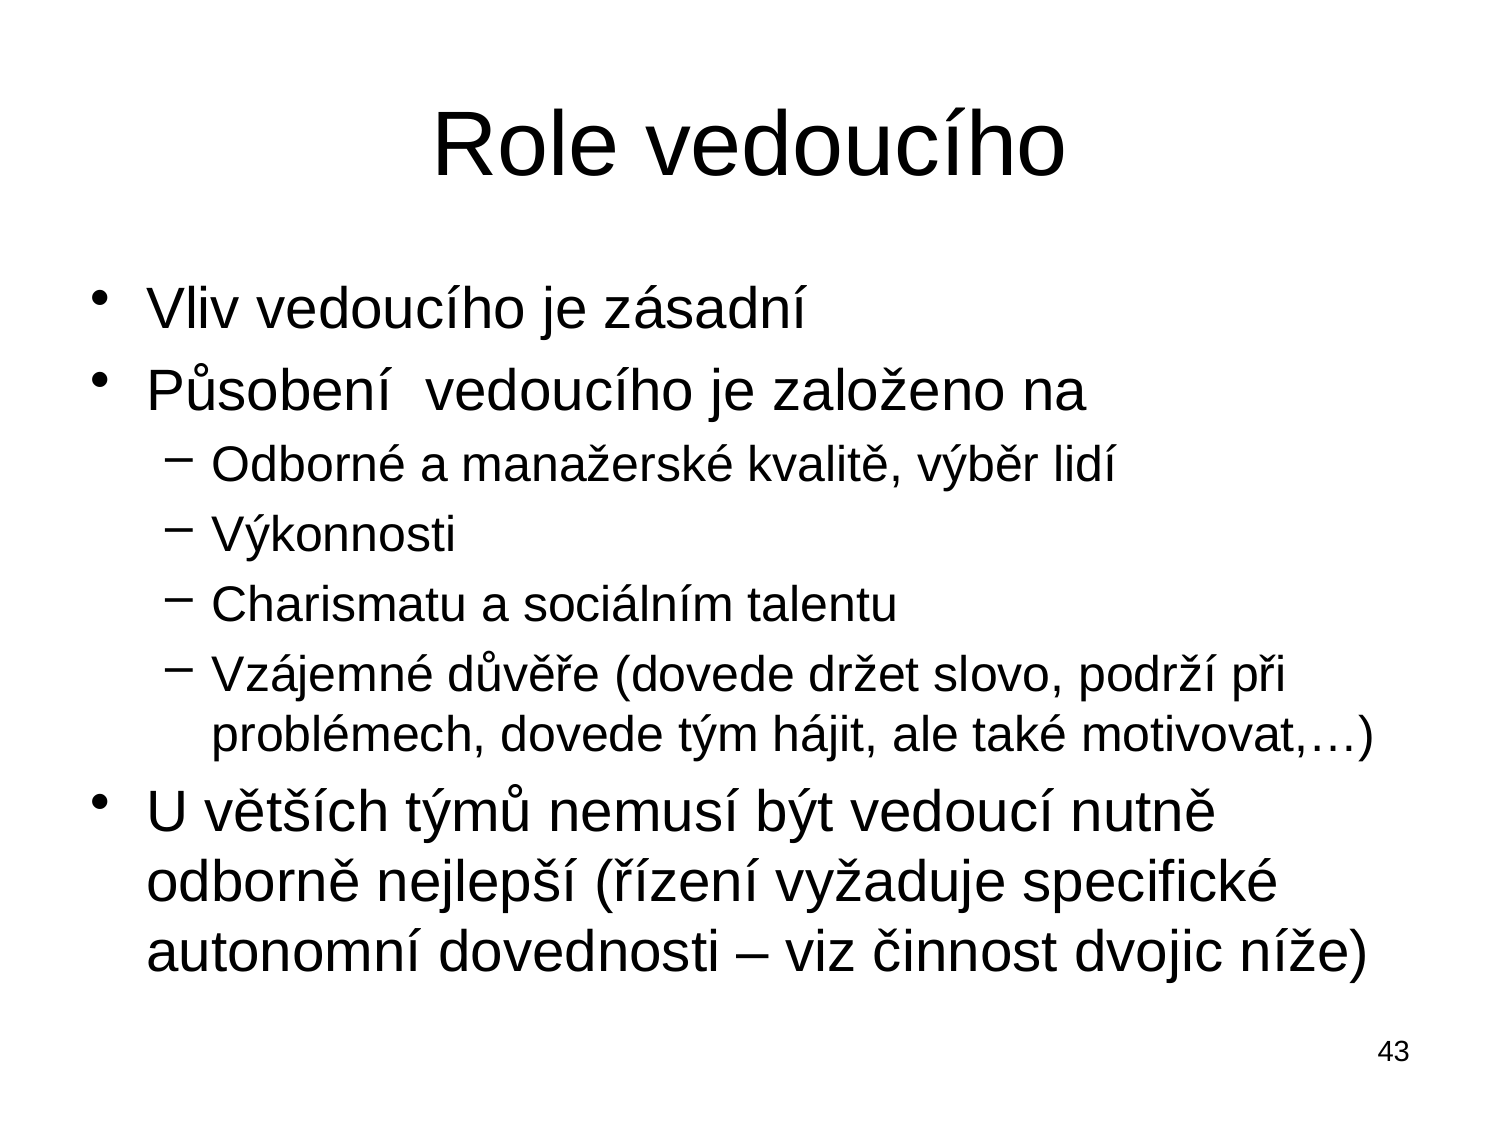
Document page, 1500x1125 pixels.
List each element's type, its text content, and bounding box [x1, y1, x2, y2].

title Role vedoucího [74, 44, 1426, 233]
slide_number 43 [1074, 1024, 1426, 1103]
list Vliv vedoucího je zásadní Působení vedoucího je založeno na Odborné a manažerské kvalitě, výběr lidí Výkonnosti Charismatu a sociálním talentu Vzájemné důvěře (dovede držet slovo, podrží při problémech, dovede tým hájit, ale také motivovat,…) U větších týmů nemusí být vedoucí nutně odborně nejlepší (řízení vyžaduje specifické autonomní dovednosti – viz činnost dvojic níže) [74, 262, 1426, 1006]
